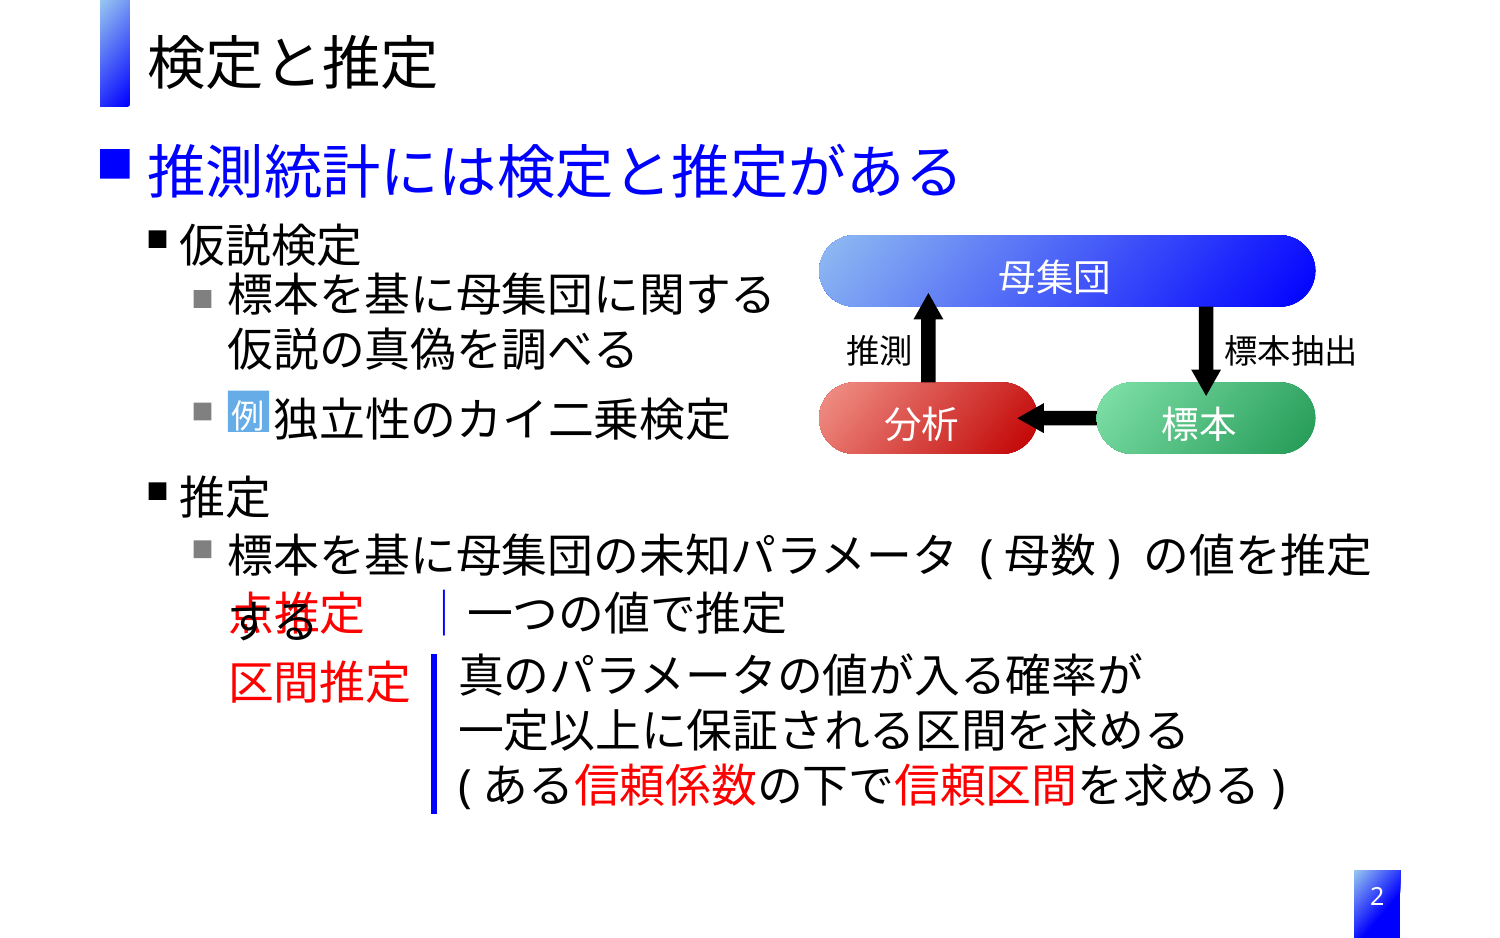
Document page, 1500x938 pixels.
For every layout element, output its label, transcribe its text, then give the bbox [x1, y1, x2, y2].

text_box [1038, 401, 1096, 435]
text_box 標本を基に母集団の未知パラメータ (母数) の値を推定する [213, 508, 1412, 656]
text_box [819, 235, 1316, 307]
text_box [819, 382, 1038, 454]
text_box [1096, 382, 1316, 454]
text_box 独立性のカイ二乗検定 [259, 385, 819, 453]
text_box 区間推定 [213, 656, 431, 717]
text_box [1189, 307, 1223, 382]
text_box [193, 402, 212, 421]
text_box [193, 539, 212, 559]
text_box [193, 258, 821, 385]
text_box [148, 450, 486, 534]
text_box [915, 307, 942, 314]
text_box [148, 198, 486, 282]
text_box 検定と推定 [132, 18, 1497, 104]
text_box 標本抽出 [1215, 314, 1384, 383]
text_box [100, 113, 1176, 214]
text_box 推測 [821, 314, 946, 382]
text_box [216, 379, 294, 437]
text_box 区間推定 [437, 656, 443, 717]
text_box 真のパラメータの値が入る確率が 一定以上に保証される区間を求める (ある信頼係数の下で信頼区間を求める) [443, 639, 1467, 829]
